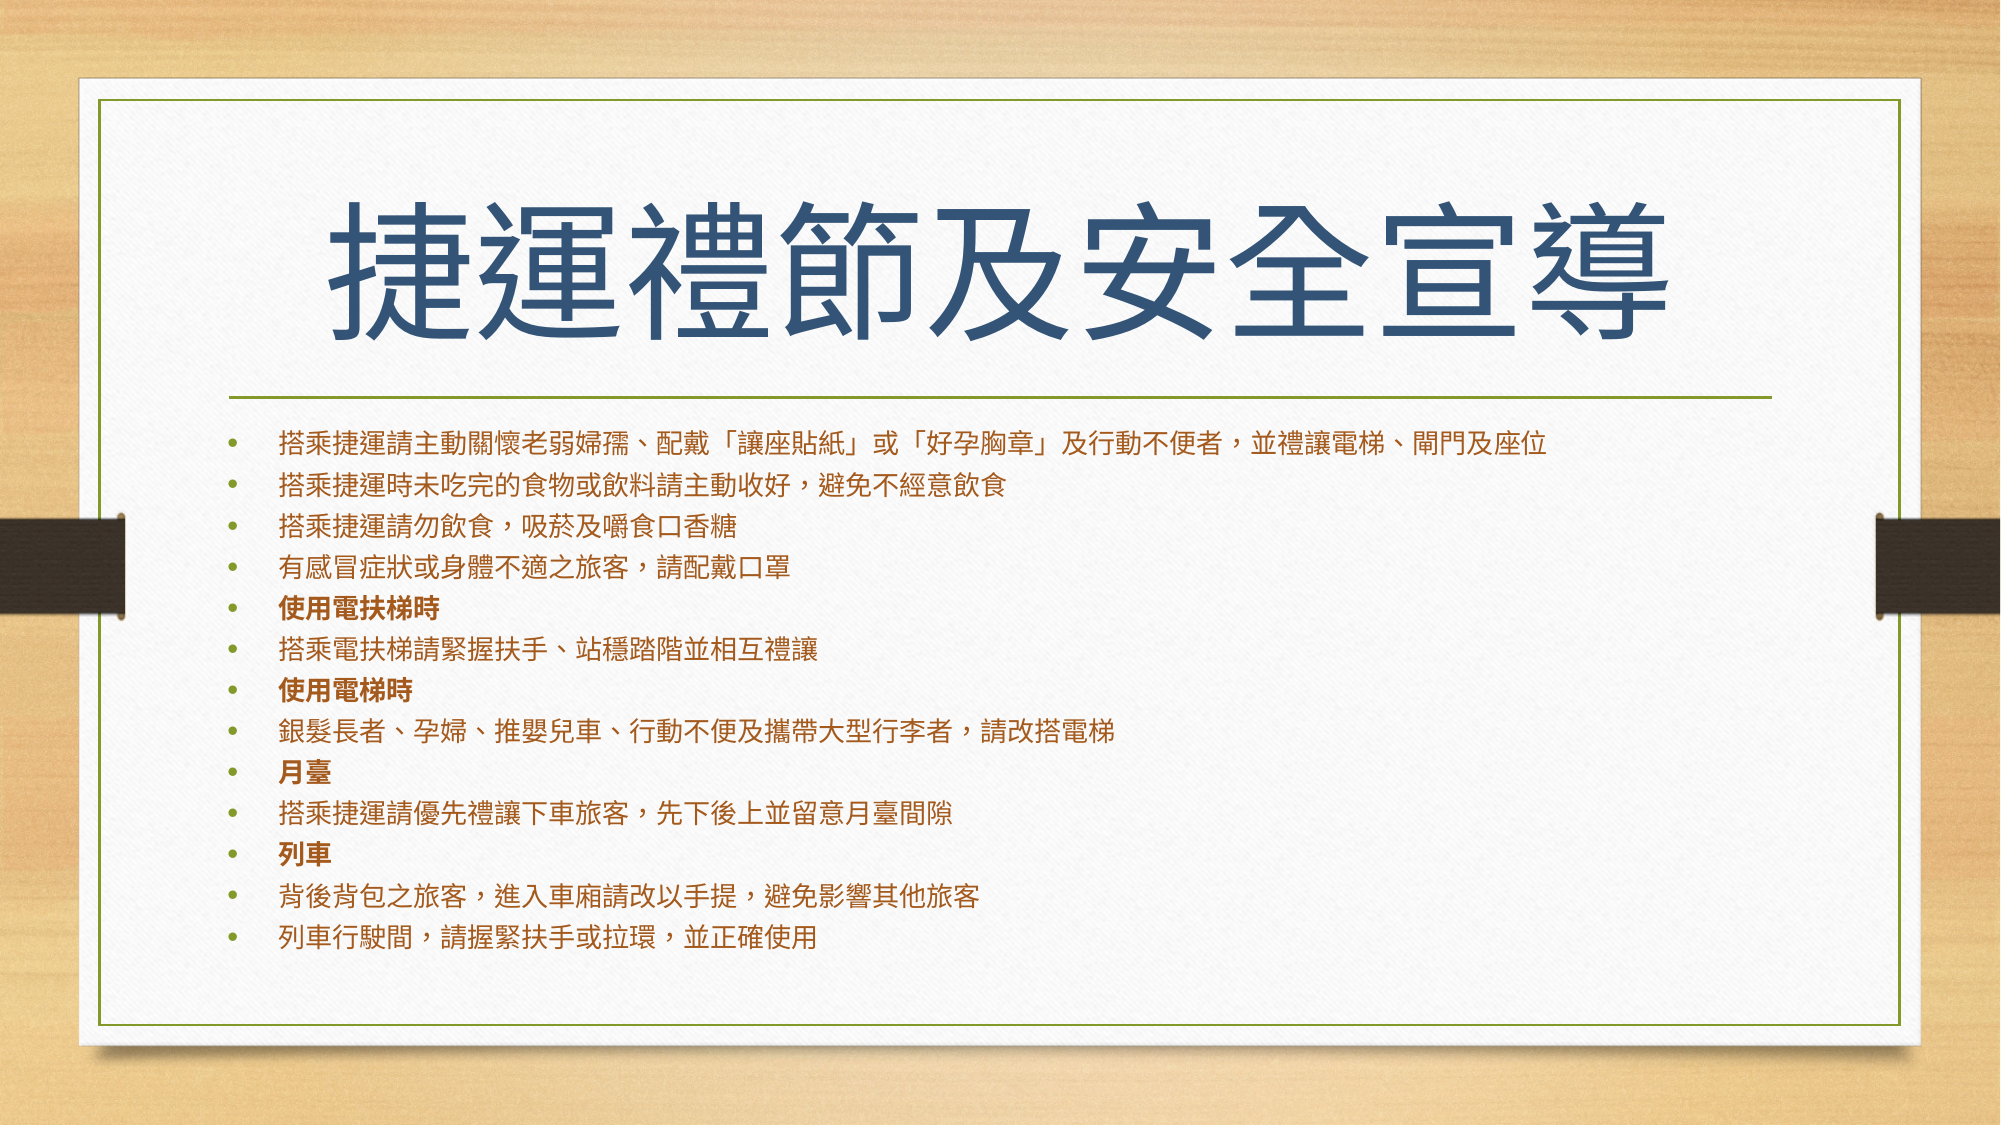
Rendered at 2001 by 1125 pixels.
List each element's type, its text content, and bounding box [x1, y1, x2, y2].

title 捷運禮節及安全宣導 [212, 161, 1788, 375]
picture [0, 0, 2001, 1125]
list 搭乘捷運請主動關懷老弱婦孺、配戴「讓座貼紙」或「好孕胸章」及行動不便者，並禮讓電梯、閘門及座位 搭乘捷運時未吃完的食物或飲料請主動收好，避免不經意飲食 搭乘捷運請勿飲食，吸菸及嚼食口香糖 有感冒症狀或身體不適之旅客，請配戴口罩 使用電扶梯時 搭乘電扶梯請緊握扶手、站穩踏階並相互禮讓 使用電梯時 銀髮長者、孕婦、推嬰兒車、行動不便及攜帶大型行李者，請改搭電梯 月臺 搭乘捷運請優先禮讓下車旅客，先下後上並留意月臺間隙 列車 背後背包之旅客，進入車廂請改以手提，避免影響其他旅客 列車行駛間，請握緊扶手或拉環，並正確使用 [212, 419, 1788, 964]
